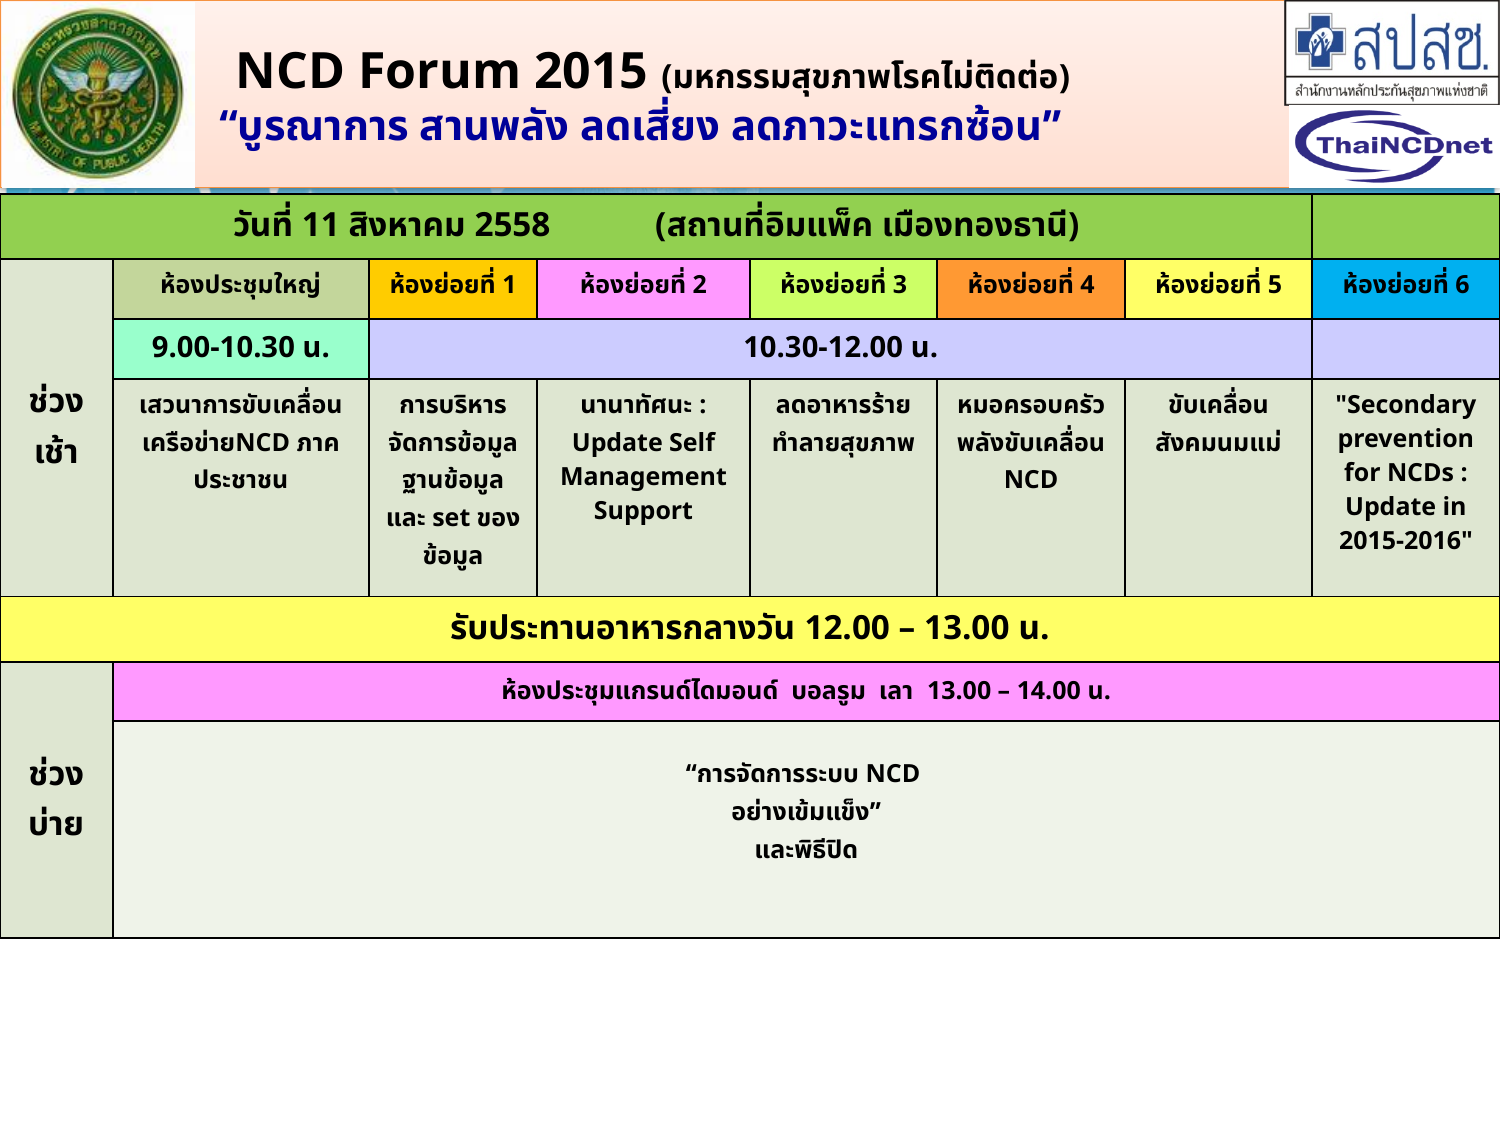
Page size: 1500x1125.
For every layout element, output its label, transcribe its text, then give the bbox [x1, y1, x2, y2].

table_cell ห้องย่อยที่ 1 [370, 260, 536, 318]
table_cell เสวนาการขับเคลื่อนเครือข่ายNCD ภาคประชาชน [114, 380, 368, 596]
table_cell ห้องประชุมใหญ่ [114, 260, 368, 318]
table_cell ช่วงเช้า [1, 260, 112, 596]
table_cell "Secondary prevention for NCDs : Update in 2015-2016" [1313, 380, 1499, 596]
table_header [1313, 196, 1499, 258]
table_cell ห้องย่อยที่ 4 [938, 260, 1124, 318]
table_cell [1313, 320, 1499, 378]
table_cell 10.30-12.00 น. [370, 320, 1311, 378]
table_cell ห้องย่อยที่ 5 [1126, 260, 1311, 318]
picture [0, 939, 1500, 1125]
table_cell ช่วงบ่าย [1, 663, 112, 937]
table_cell ขับเคลื่อนสังคมนมแม่ [1126, 380, 1311, 596]
table_cell นานาทัศนะ : Update Self Management Support [538, 380, 749, 596]
table_cell ห้องย่อยที่ 2 [538, 260, 749, 318]
table_cell ห้องประชุมแกรนด์ไดมอนด์ บอลรูม เลา 13.00 – 14.00 น. [114, 663, 1499, 720]
table_header วันที่ 11 สิงหาคม 2558 (สถานที่อิมแพ็ค เมืองทองธานี) [1, 195, 1311, 258]
table_cell “การจัดการระบบ NCD อย่างเข้มแข็ง” และพิธีปิด [114, 722, 1499, 937]
table_cell รับประทานอาหารกลางวัน 12.00 – 13.00 น. [1, 597, 1499, 661]
table_cell 9.00-10.30 น. [114, 320, 368, 378]
table_cell ห้องย่อยที่ 3 [751, 260, 936, 318]
table_cell ลดอาหารร้ายทำลายสุขภาพ [751, 380, 936, 596]
table_cell ห้องย่อยที่ 6 [1313, 260, 1499, 318]
table_cell หมอครอบครัวพลังขับเคลื่อน NCD [938, 380, 1124, 596]
table_cell การบริหารจัดการข้อมูล ฐานข้อมูลและ set ของข้อมูล [370, 380, 536, 596]
picture [0, 0, 1500, 193]
text_box NCD Forum 2015 (มหกรรมสุขภาพโรคไม่ติดต่อ) “บูรณาการ สานพลัง ลดเสี่ยง ลดภาวะแทรกซ้อน” [192, 0, 1283, 188]
